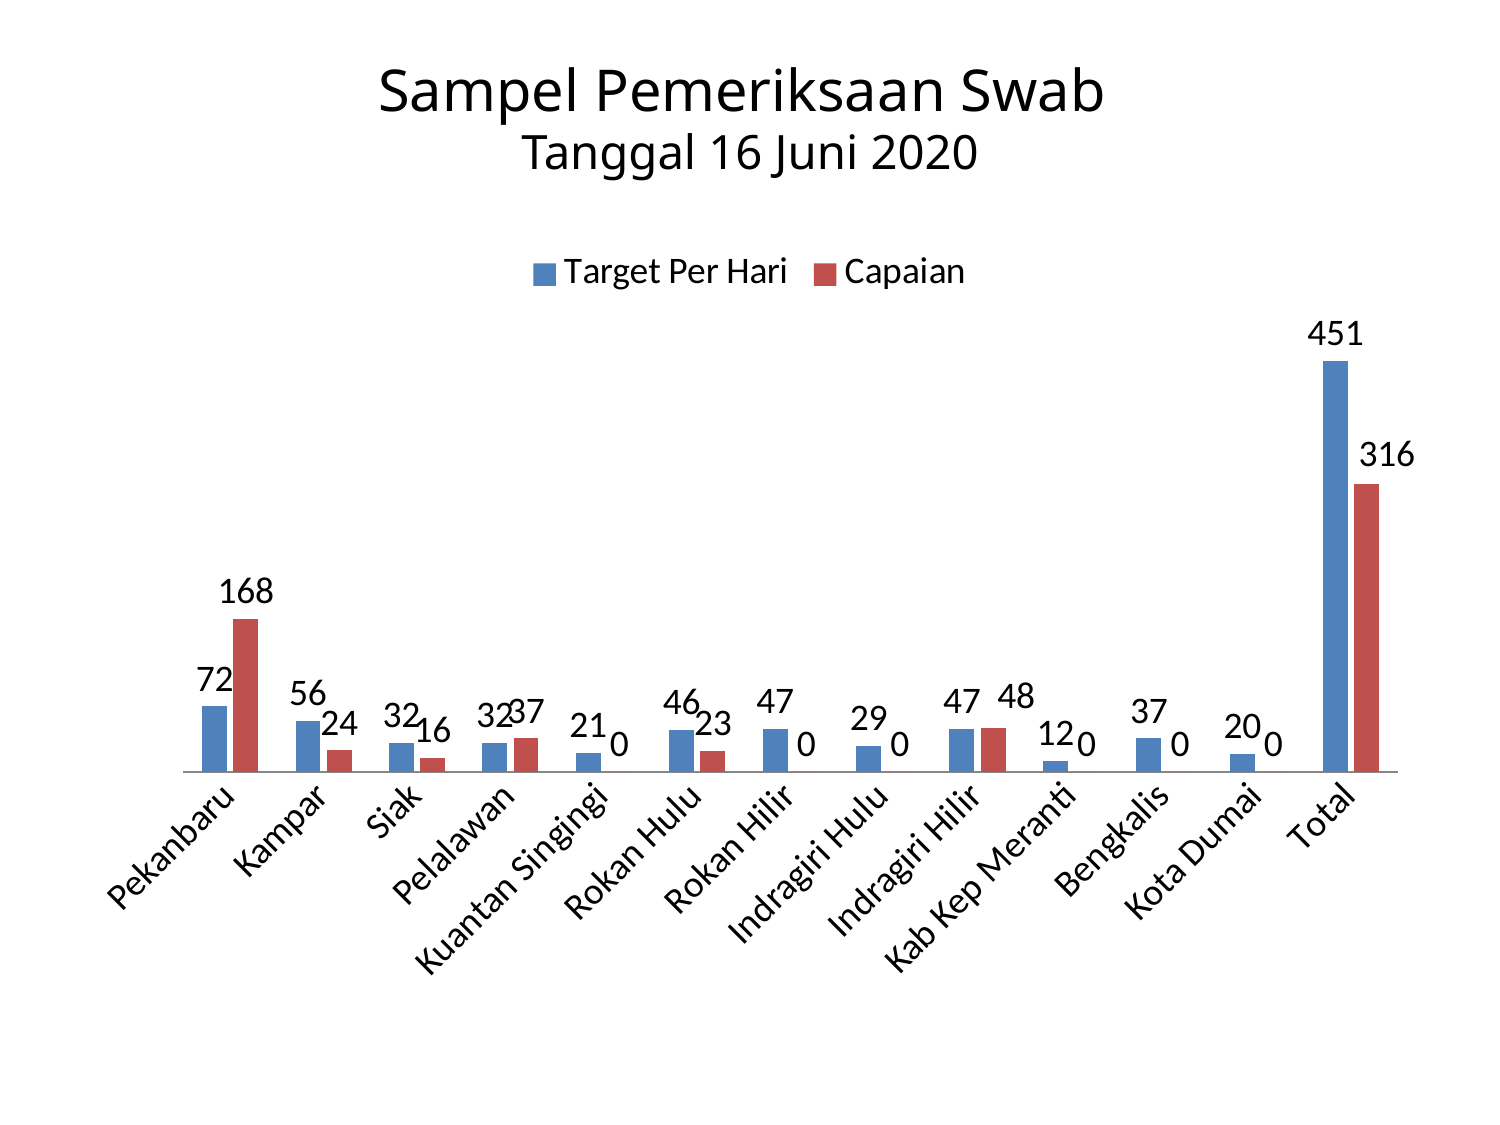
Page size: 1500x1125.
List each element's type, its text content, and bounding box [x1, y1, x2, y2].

chart [74, 237, 1426, 1001]
title Sampel Pemeriksaan Swab Tanggal 16 Juni 2020 [24, 45, 1475, 188]
